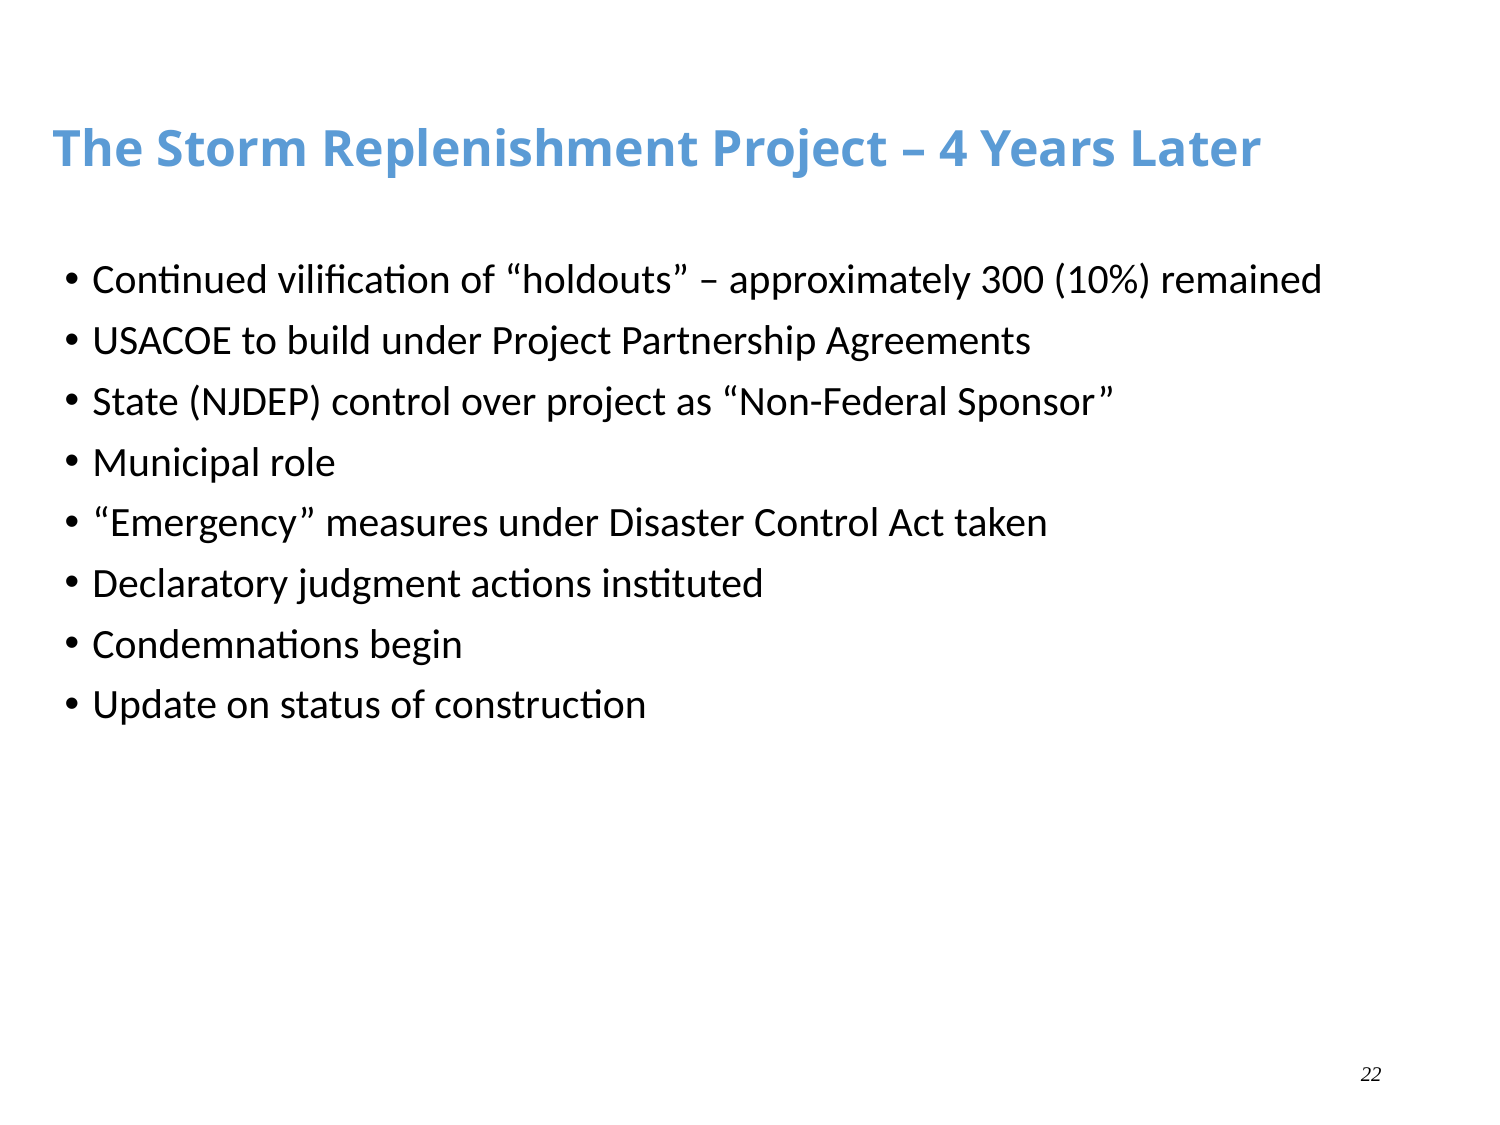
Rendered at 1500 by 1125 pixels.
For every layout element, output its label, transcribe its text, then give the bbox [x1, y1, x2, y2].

list Continued vilification of “holdouts” – approximately 300 (10%) remained USACOE to build under Project Partnership Agreements State (NJDEP) control over project as “Non-Federal Sponsor” Municipal role “Emergency” measures under Disaster Control Act taken Declaratory judgment actions instituted Condemnations begin Update on status of construction [49, 250, 1445, 1001]
title The Storm Replenishment Project – 4 Years Later [37, 87, 1438, 212]
slide_number 22 [1059, 1042, 1397, 1103]
